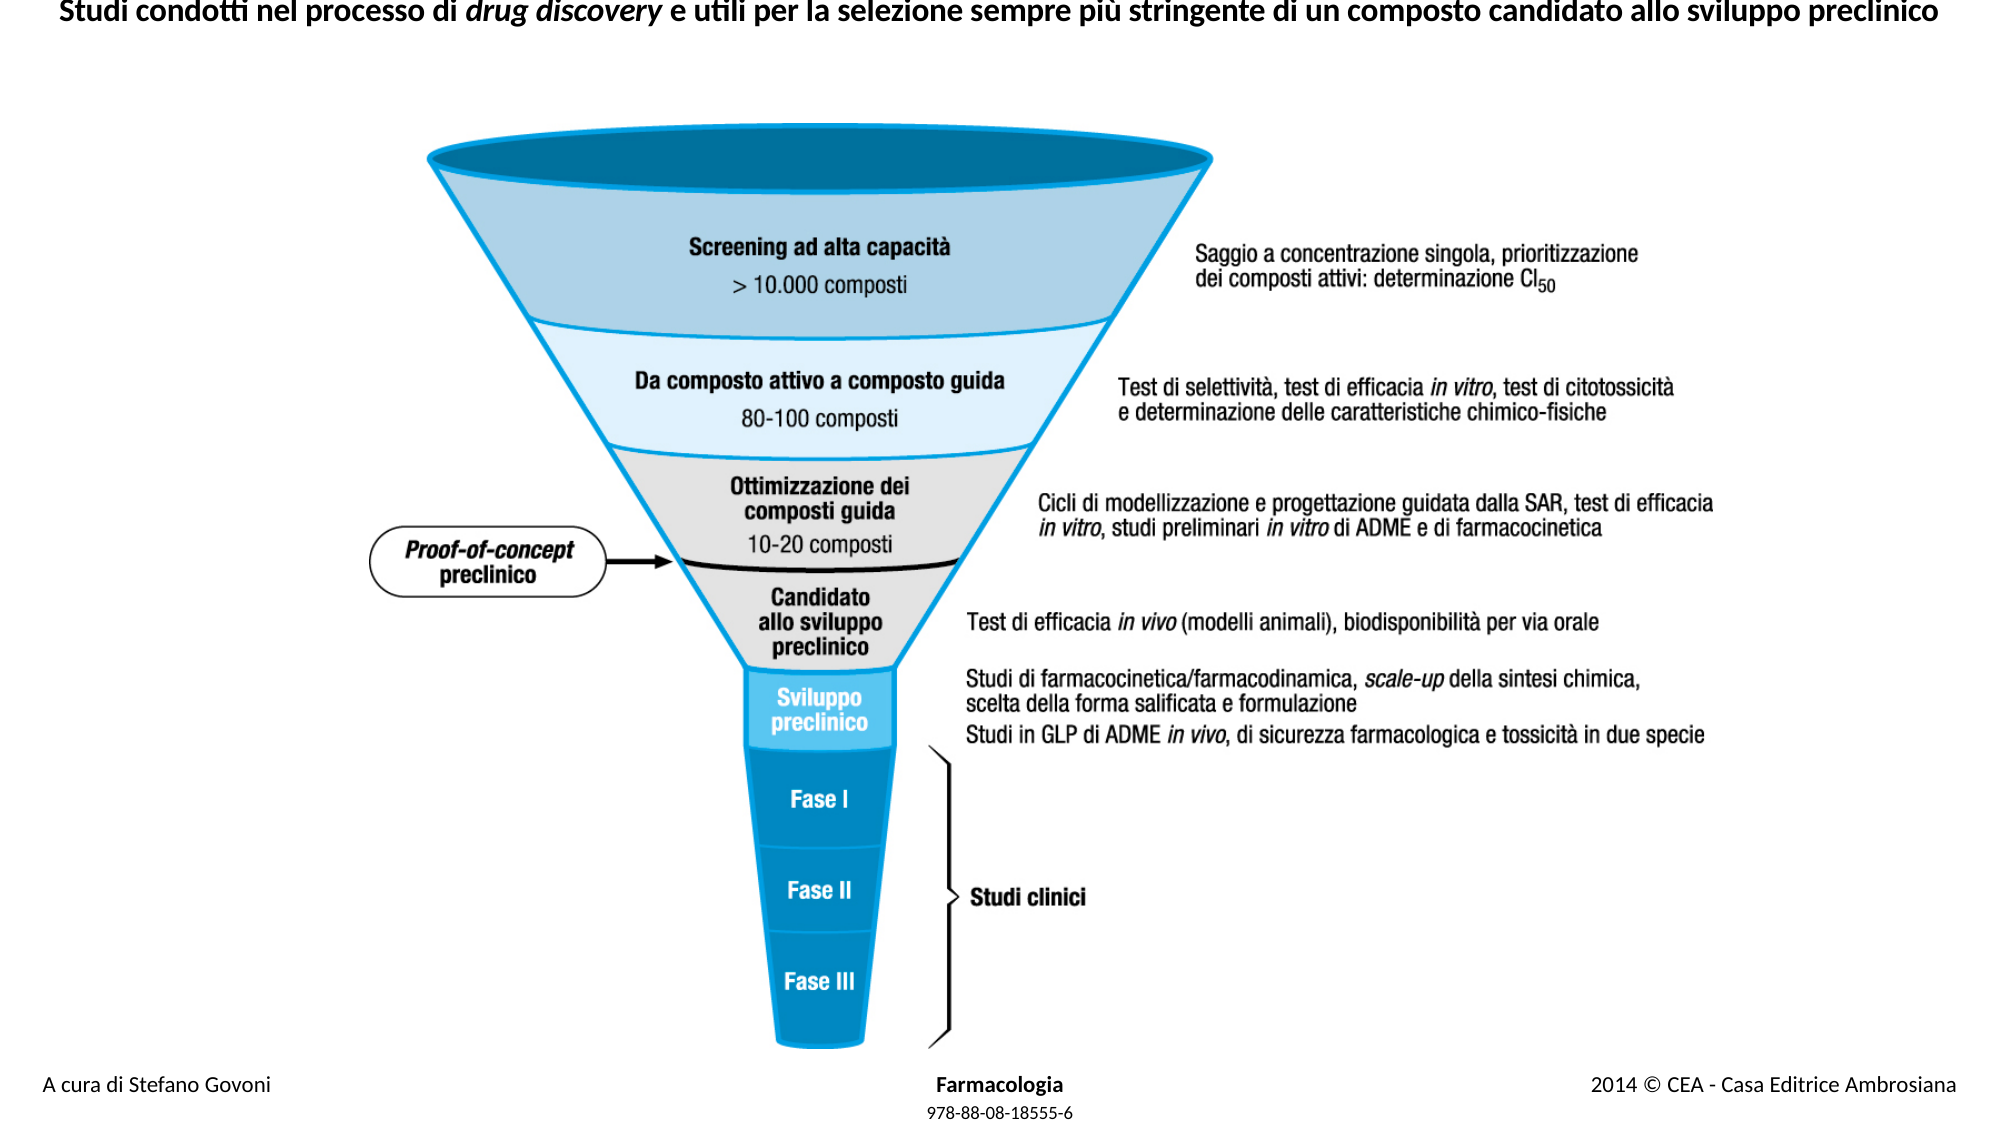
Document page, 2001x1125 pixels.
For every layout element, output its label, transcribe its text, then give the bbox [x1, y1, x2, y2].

picture [835, 123, 1713, 1050]
picture [613, 448, 1026, 669]
picture [815, 794, 835, 807]
picture [441, 170, 1200, 337]
picture [785, 973, 795, 989]
picture [369, 123, 806, 1050]
picture [809, 976, 829, 990]
picture [750, 672, 891, 749]
picture [535, 322, 1105, 457]
picture [796, 976, 806, 990]
picture [792, 790, 802, 807]
picture [800, 885, 832, 898]
picture [789, 882, 798, 898]
picture [803, 794, 812, 807]
text_box Studi condotti nel processo di drug discovery e utili per la selezione sempre più stringente di un composto candidato allo sviluppo preclinico [0, 0, 2000, 36]
picture [837, 973, 841, 989]
